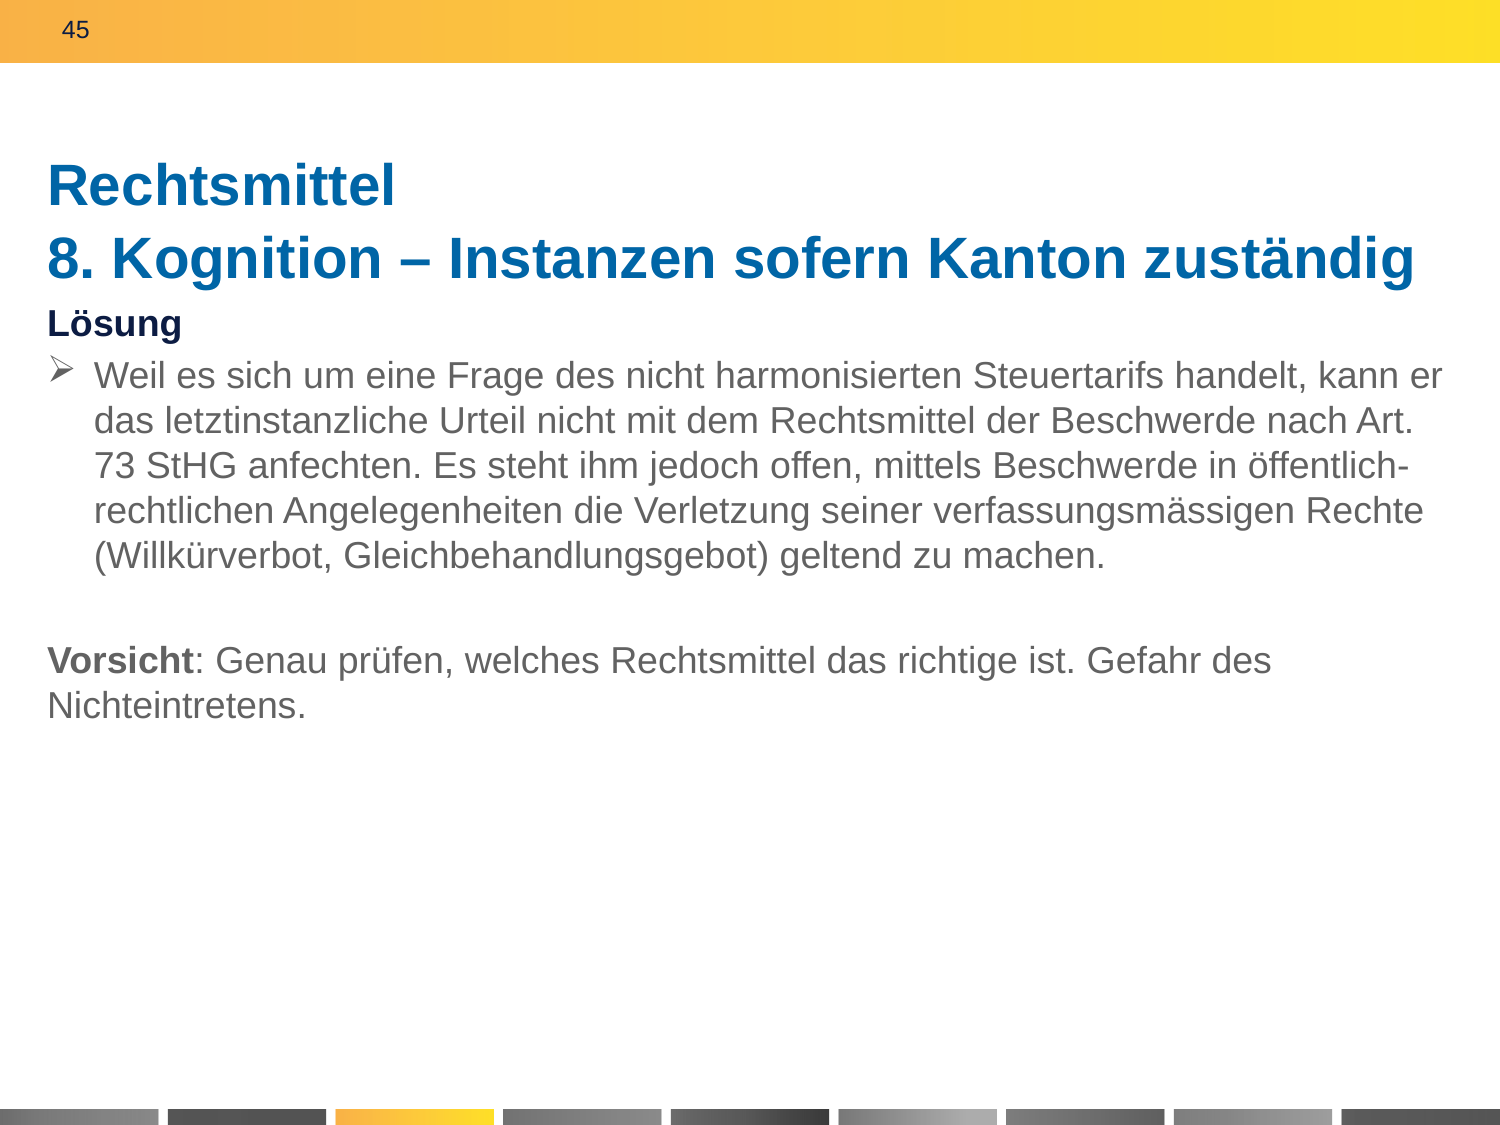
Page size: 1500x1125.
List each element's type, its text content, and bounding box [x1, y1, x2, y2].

picture [0, 0, 1500, 63]
slide_number 45 [47, 6, 398, 50]
title Rechtsmittel 8. Kognition – Instanzen sofern Kanton zuständig [46, 143, 1454, 304]
list Lösung Weil es sich um eine Frage des nicht harmonisierten Steuertarifs handelt, kann er das letztinstanzliche Urteil nicht mit dem Rechtsmittel der Beschwerde nach Art. 73 StHG anfechten. Es steht ihm jedoch offen, mittels Beschwerde in öffentlich-rechtlichen Angelegenheiten die Verletzung seiner verfassungsmässigen Rechte (Willkürverbot, Gleichbehandlungsgebot) geltend zu machen. Vorsicht: Genau prüfen, welches Rechtsmittel das richtige ist. Gefahr des Nichteintretens. [46, 304, 1454, 925]
picture [0, 1109, 1500, 1125]
